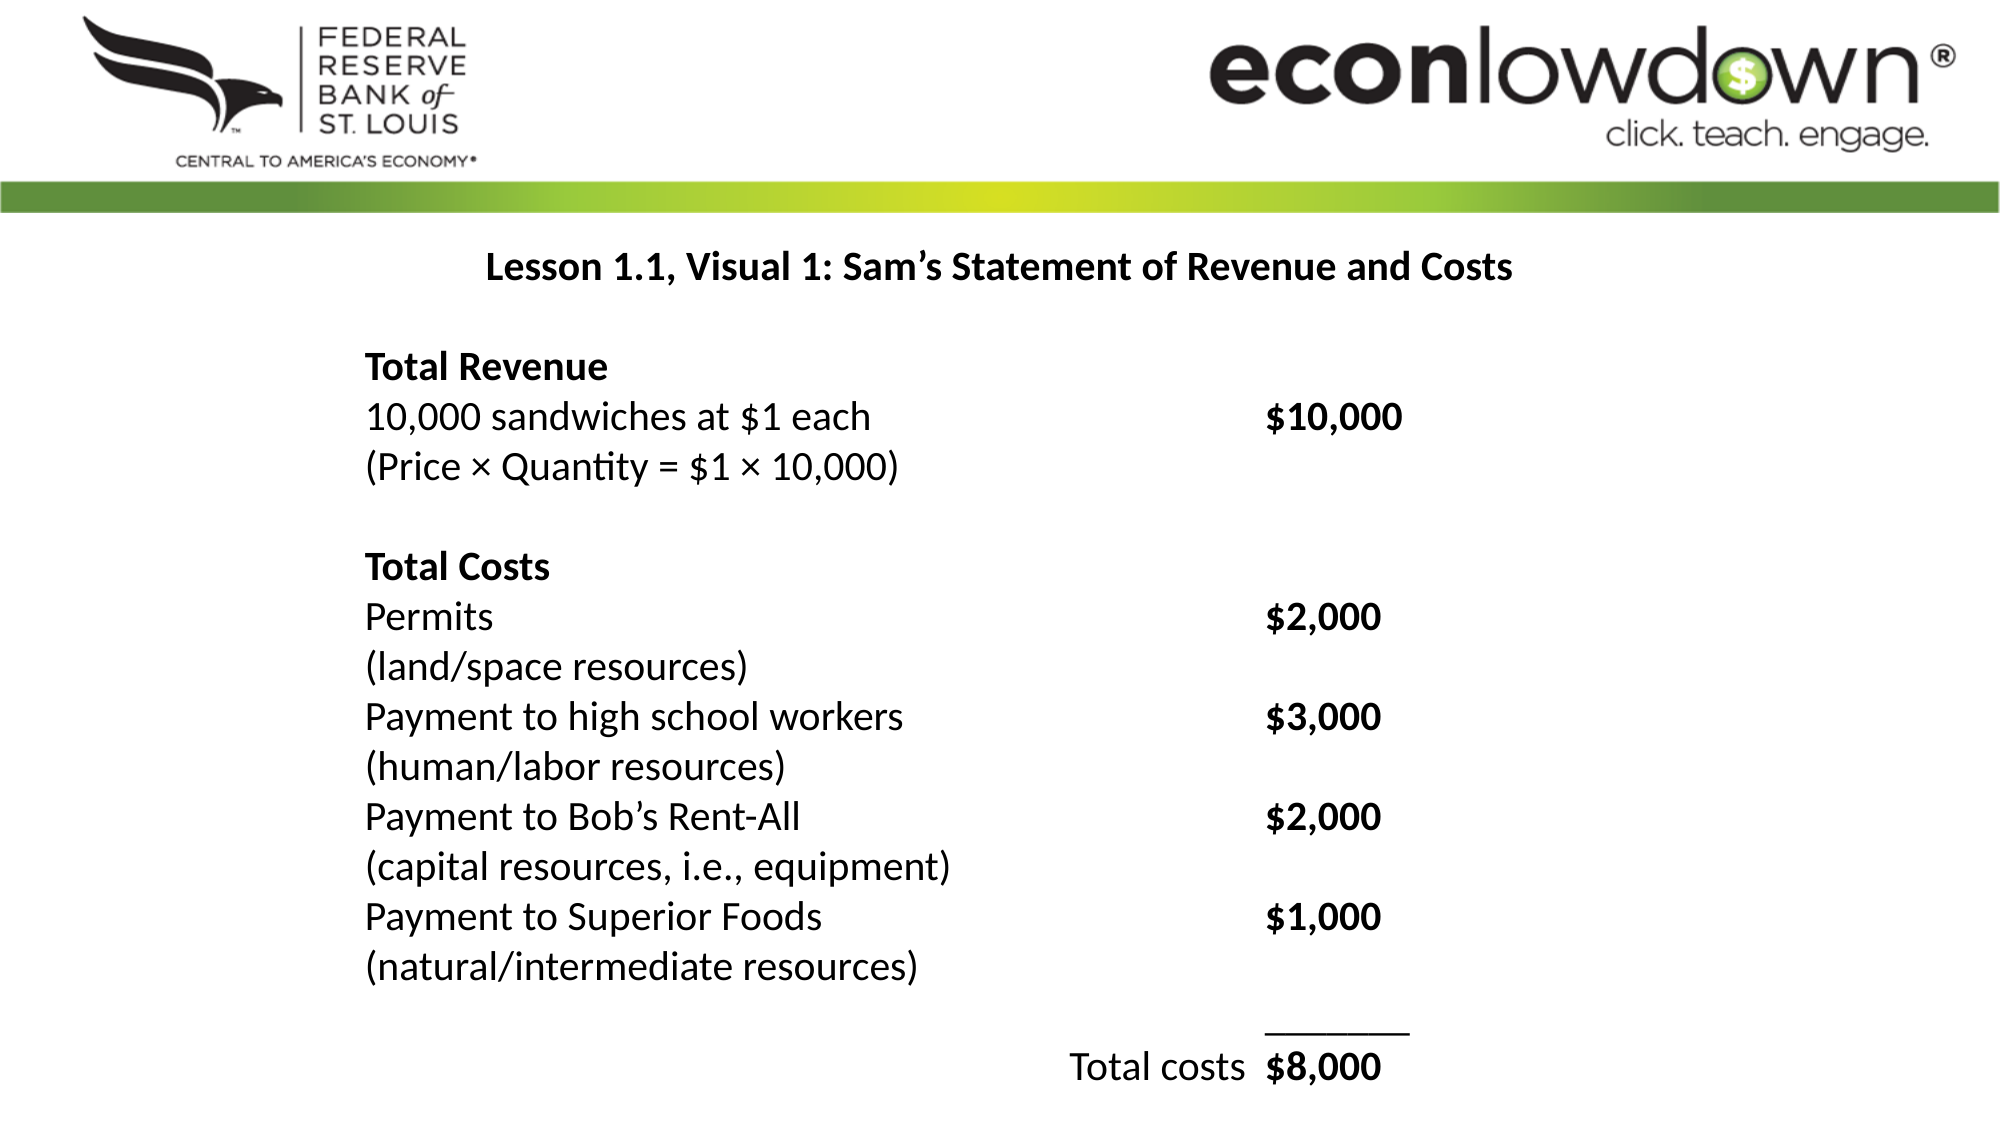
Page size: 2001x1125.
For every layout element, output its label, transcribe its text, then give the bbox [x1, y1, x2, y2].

picture [0, 0, 2000, 213]
text_box Lesson 1.1, Visual 1: Sam’s Statement of Revenue and Costs Total Revenue 10,000 sandwiches at $1 each $10,000 (Price × Quantity = $1 × 10,000) Total Costs Permits $2,000 (land/space resources) Payment to high school workers $3,000 (human/labor resources) Payment to Bob’s Rent-All $2,000 (capital resources, i.e., equipment) Payment to Superior Foods $1,000 (natural/intermediate resources) _______ Total costs $8,000 [350, 231, 1650, 1097]
